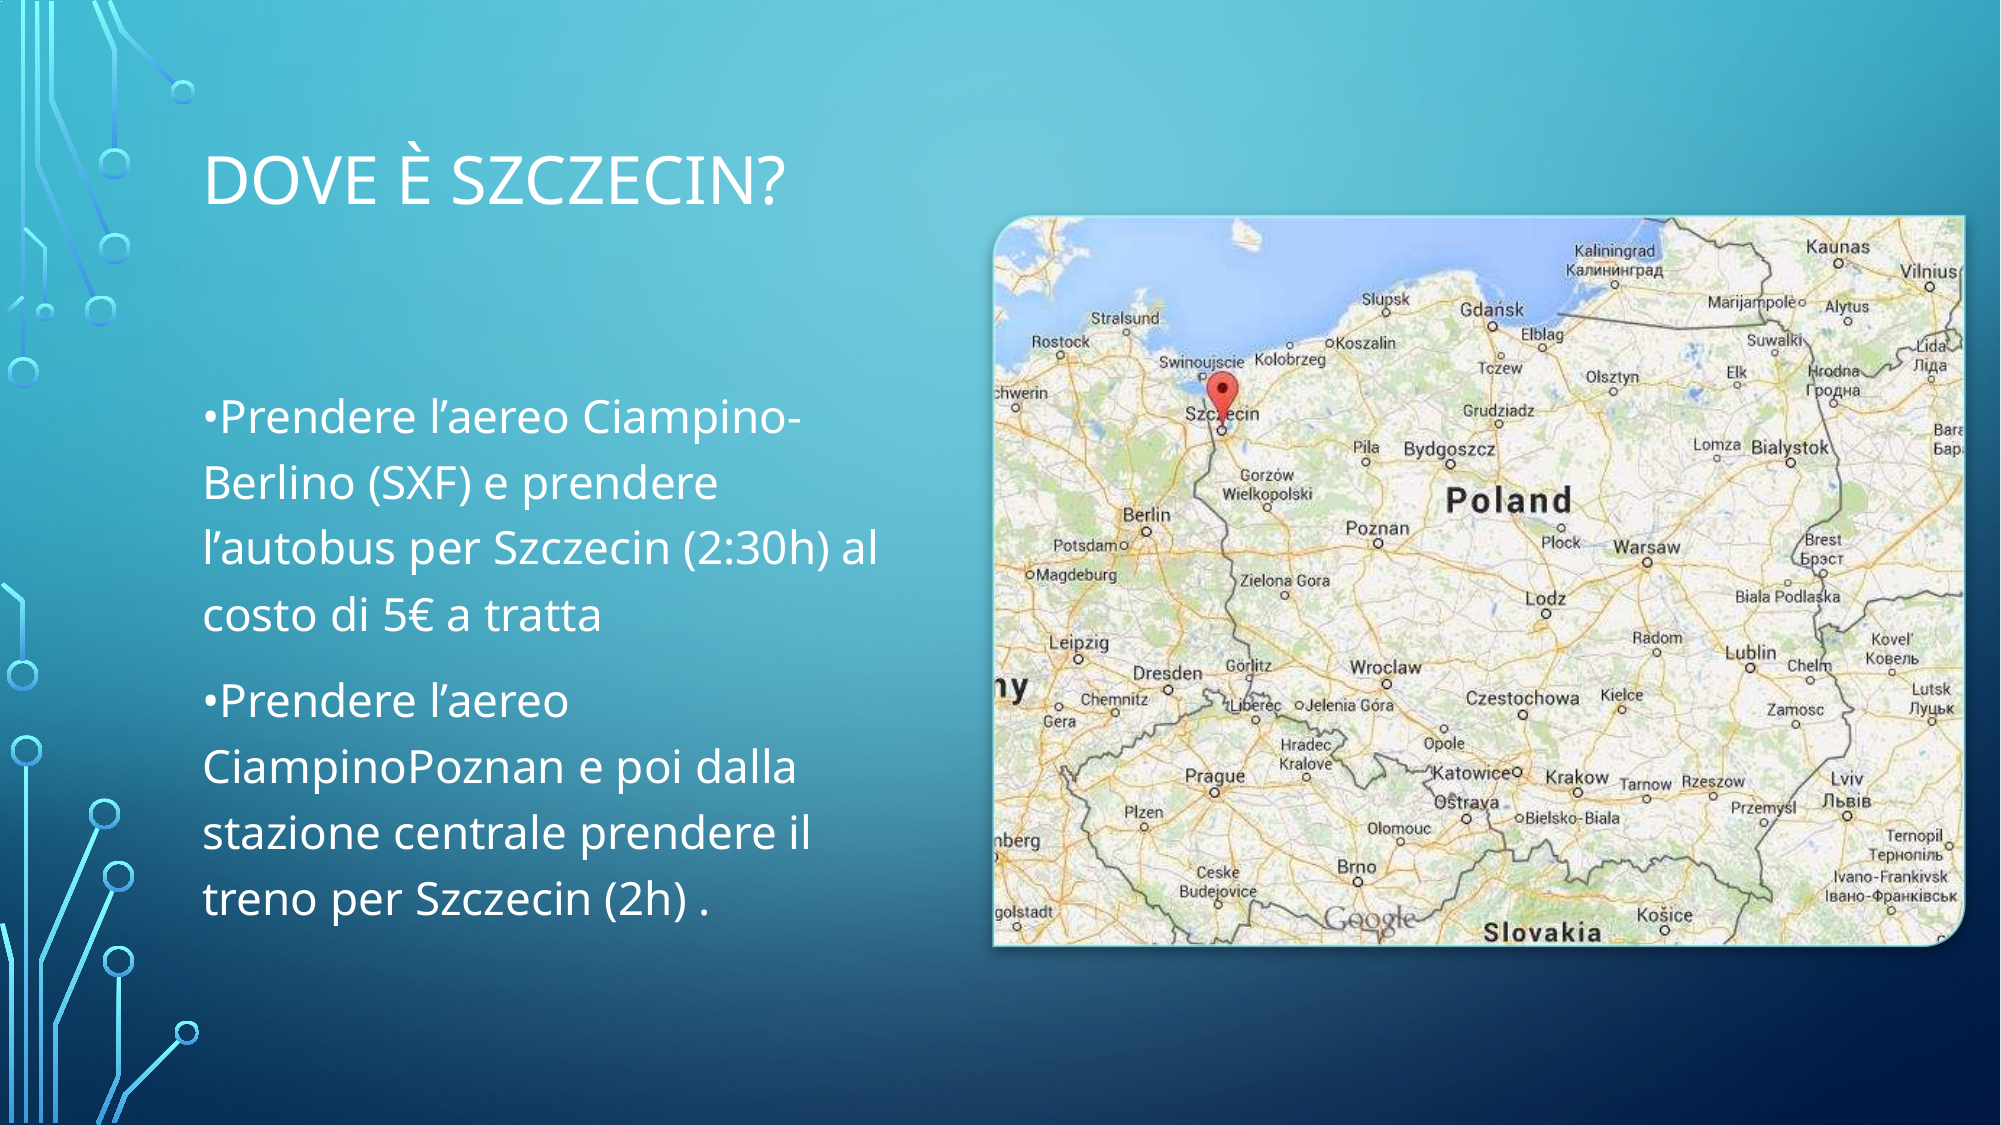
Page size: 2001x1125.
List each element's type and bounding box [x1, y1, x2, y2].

picture [201, 0, 2000, 1125]
text_box [0, 0, 201, 1125]
